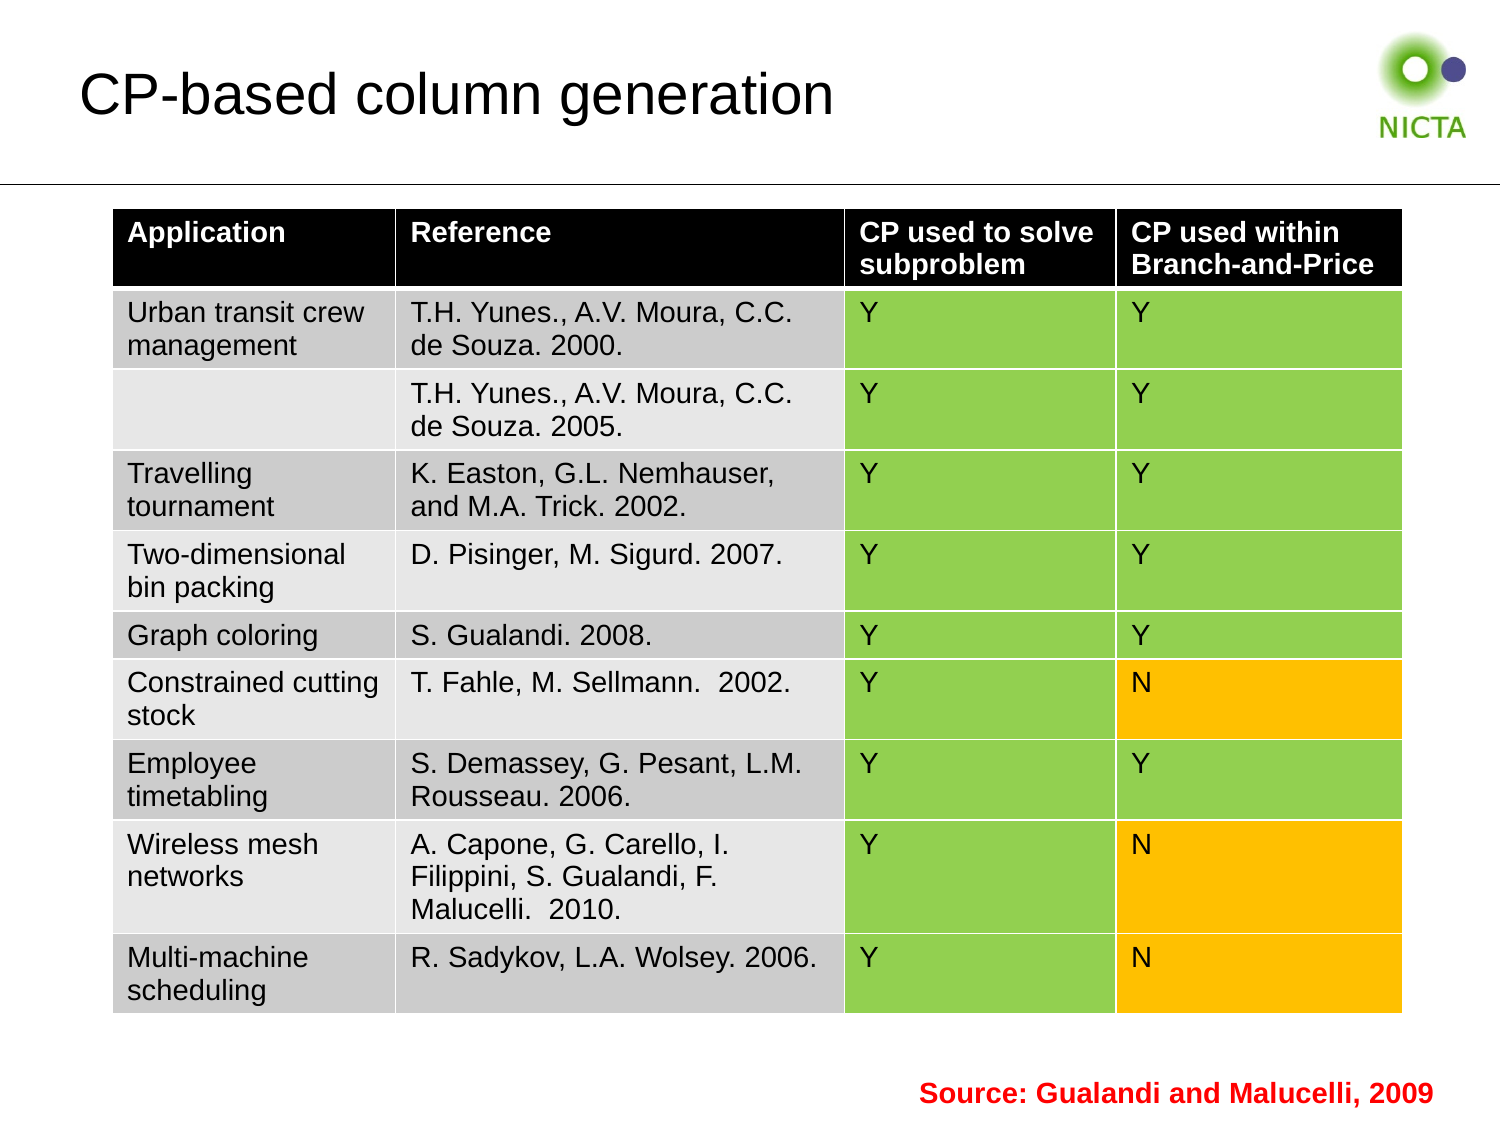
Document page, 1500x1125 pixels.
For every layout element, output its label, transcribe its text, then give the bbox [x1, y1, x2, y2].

table_cell T.H. Yunes., A.V. Moura, C.C. de Souza. 2000. [396, 291, 844, 368]
table_cell A. Capone, G. Carello, I. Filippini, S. Gualandi, F. Malucelli. 2010. [396, 821, 844, 933]
table_cell Multi-machine scheduling [113, 934, 395, 1013]
table_cell S. Gualandi. 2008. [396, 612, 844, 658]
table_cell Two-dimensional bin packing [113, 531, 395, 610]
table_cell S. Demassey, G. Pesant, L.M. Rousseau. 2006. [396, 740, 844, 819]
table_cell N [1117, 934, 1402, 1013]
table_cell Y [1117, 531, 1402, 610]
table_cell K. Easton, G.L. Nemhauser, and M.A. Trick. 2002. [396, 451, 844, 530]
title CP-based column generation [64, 10, 1436, 173]
table_cell D. Pisinger, M. Sigurd. 2007. [396, 531, 844, 610]
table_cell N [1117, 660, 1402, 739]
table_cell Y [845, 934, 1115, 1013]
table_cell Travelling tournament [113, 451, 395, 530]
text_box Source: Gualandi and Malucelli, 2009 [904, 1067, 1450, 1117]
table_cell Y [1117, 612, 1402, 658]
table_cell Graph coloring [113, 612, 395, 658]
table_cell T.H. Yunes., A.V. Moura, C.C. de Souza. 2005. [396, 370, 844, 449]
table_cell Y [1117, 291, 1402, 368]
table_cell Y [845, 370, 1115, 449]
table_cell Urban transit crew management [113, 291, 395, 368]
table_cell Y [845, 291, 1115, 368]
picture [1436, 31, 1466, 138]
table_cell Y [845, 531, 1115, 610]
table_cell Wireless mesh networks [113, 821, 395, 933]
table_cell N [1117, 821, 1402, 933]
table_cell Y [845, 821, 1115, 933]
table_cell Y [1117, 740, 1402, 819]
table_cell R. Sadykov, L.A. Wolsey. 2006. [396, 934, 844, 1013]
table_cell [113, 370, 395, 449]
table_header Application [113, 209, 395, 286]
table_cell Y [1117, 451, 1402, 530]
table_cell Employee timetabling [113, 740, 395, 819]
table_cell Y [845, 451, 1115, 530]
table_cell T. Fahle, M. Sellmann. 2002. [396, 660, 844, 739]
table_cell Y [845, 612, 1115, 658]
table_header CP used to solve subproblem [845, 209, 1115, 286]
table_header Reference [396, 209, 844, 286]
table_cell Y [845, 740, 1115, 819]
table_cell Y [845, 660, 1115, 739]
table_cell Y [1117, 370, 1402, 449]
table_cell Constrained cutting stock [113, 660, 395, 739]
table_header CP used within Branch-and-Price [1117, 209, 1402, 286]
